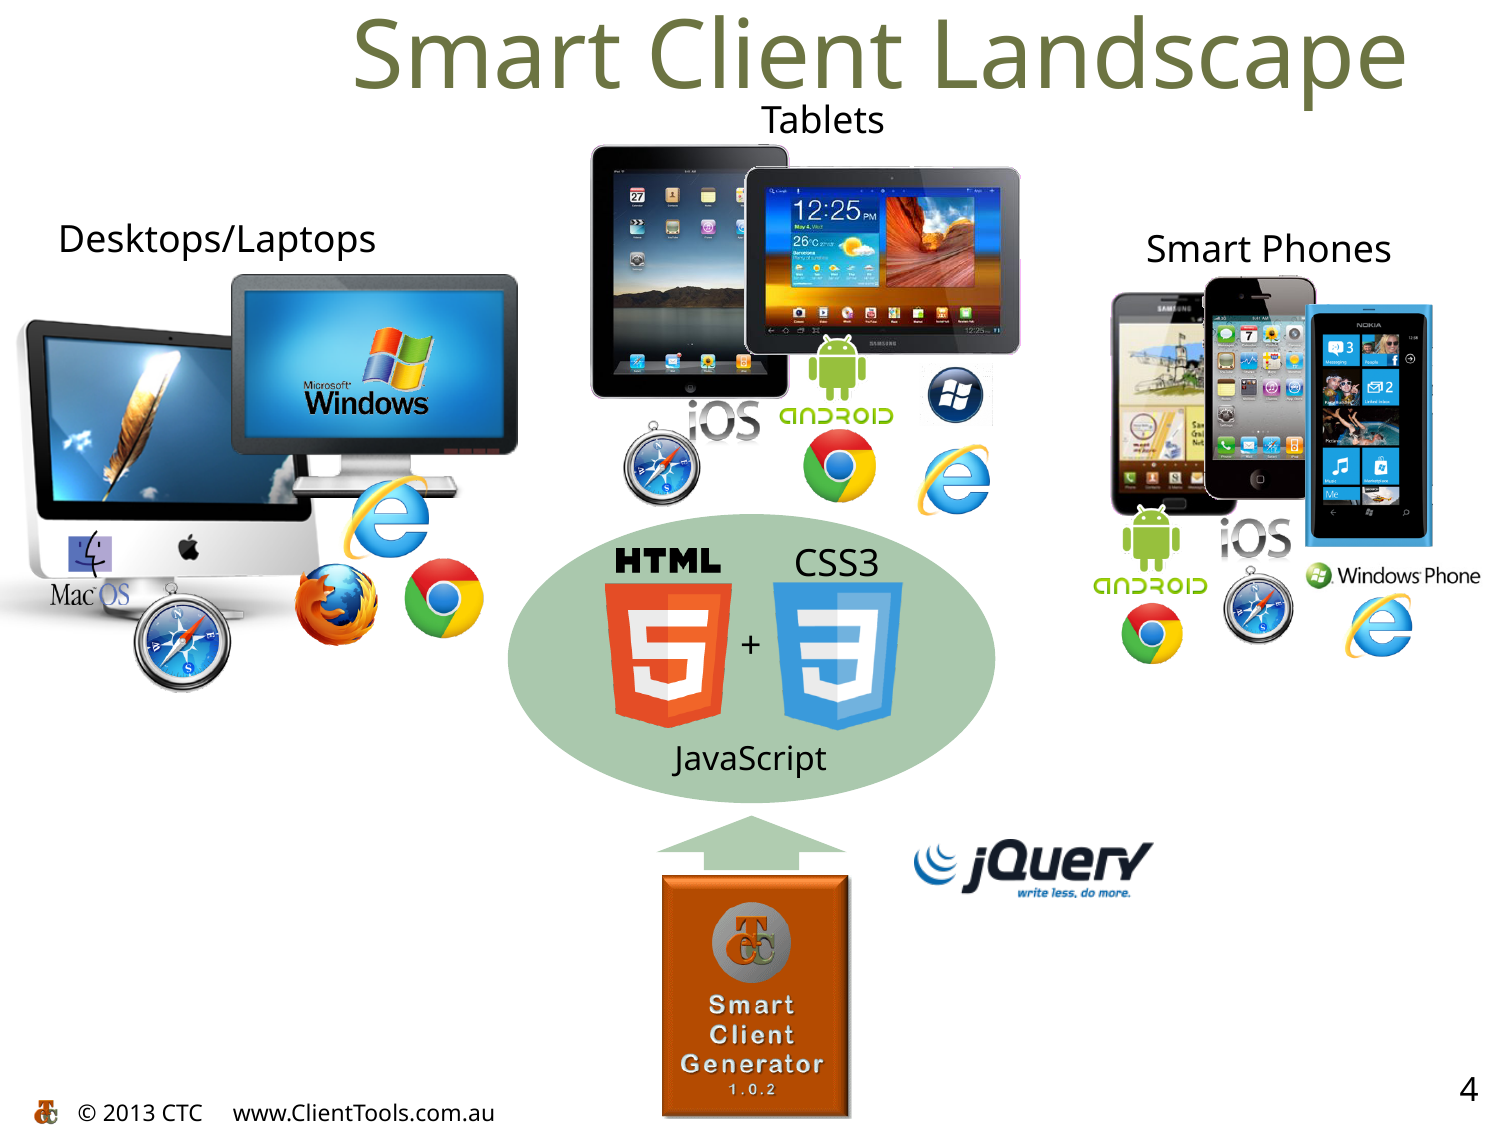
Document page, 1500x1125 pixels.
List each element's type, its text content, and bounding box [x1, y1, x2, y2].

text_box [49, 327, 1485, 605]
text_box Desktops/Laptops [43, 207, 392, 268]
picture [913, 838, 1154, 898]
picture [589, 144, 1022, 327]
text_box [656, 815, 853, 1119]
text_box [507, 513, 996, 804]
picture [34, 1100, 58, 1125]
text_box Smart Client Landscape [74, 0, 1425, 91]
picture [1109, 275, 1434, 327]
text_box Tablets [746, 88, 901, 149]
picture [0, 274, 518, 672]
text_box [133, 420, 1415, 693]
slide_number 4 [1417, 1068, 1494, 1114]
text_box Smart Phones [1131, 217, 1408, 277]
